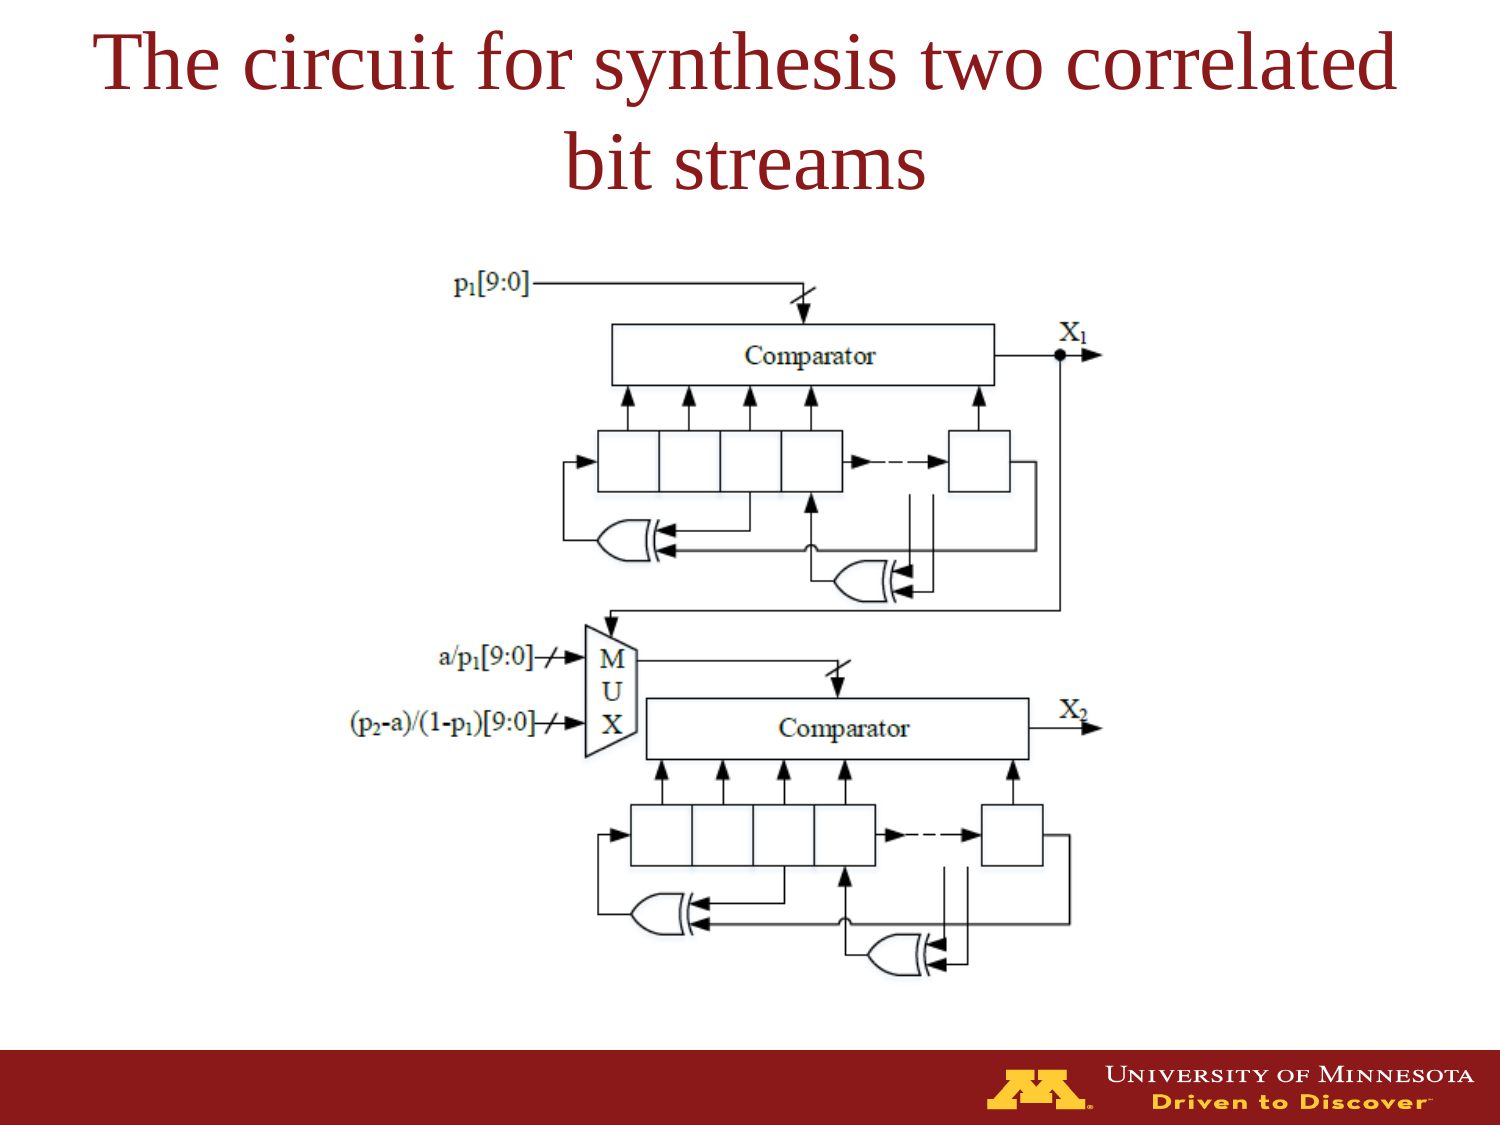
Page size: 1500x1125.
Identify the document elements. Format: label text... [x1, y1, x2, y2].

title The circuit for synthesis two correlated bit streams [76, 30, 1416, 181]
picture [0, 1050, 1500, 1125]
picture [347, 255, 1116, 989]
